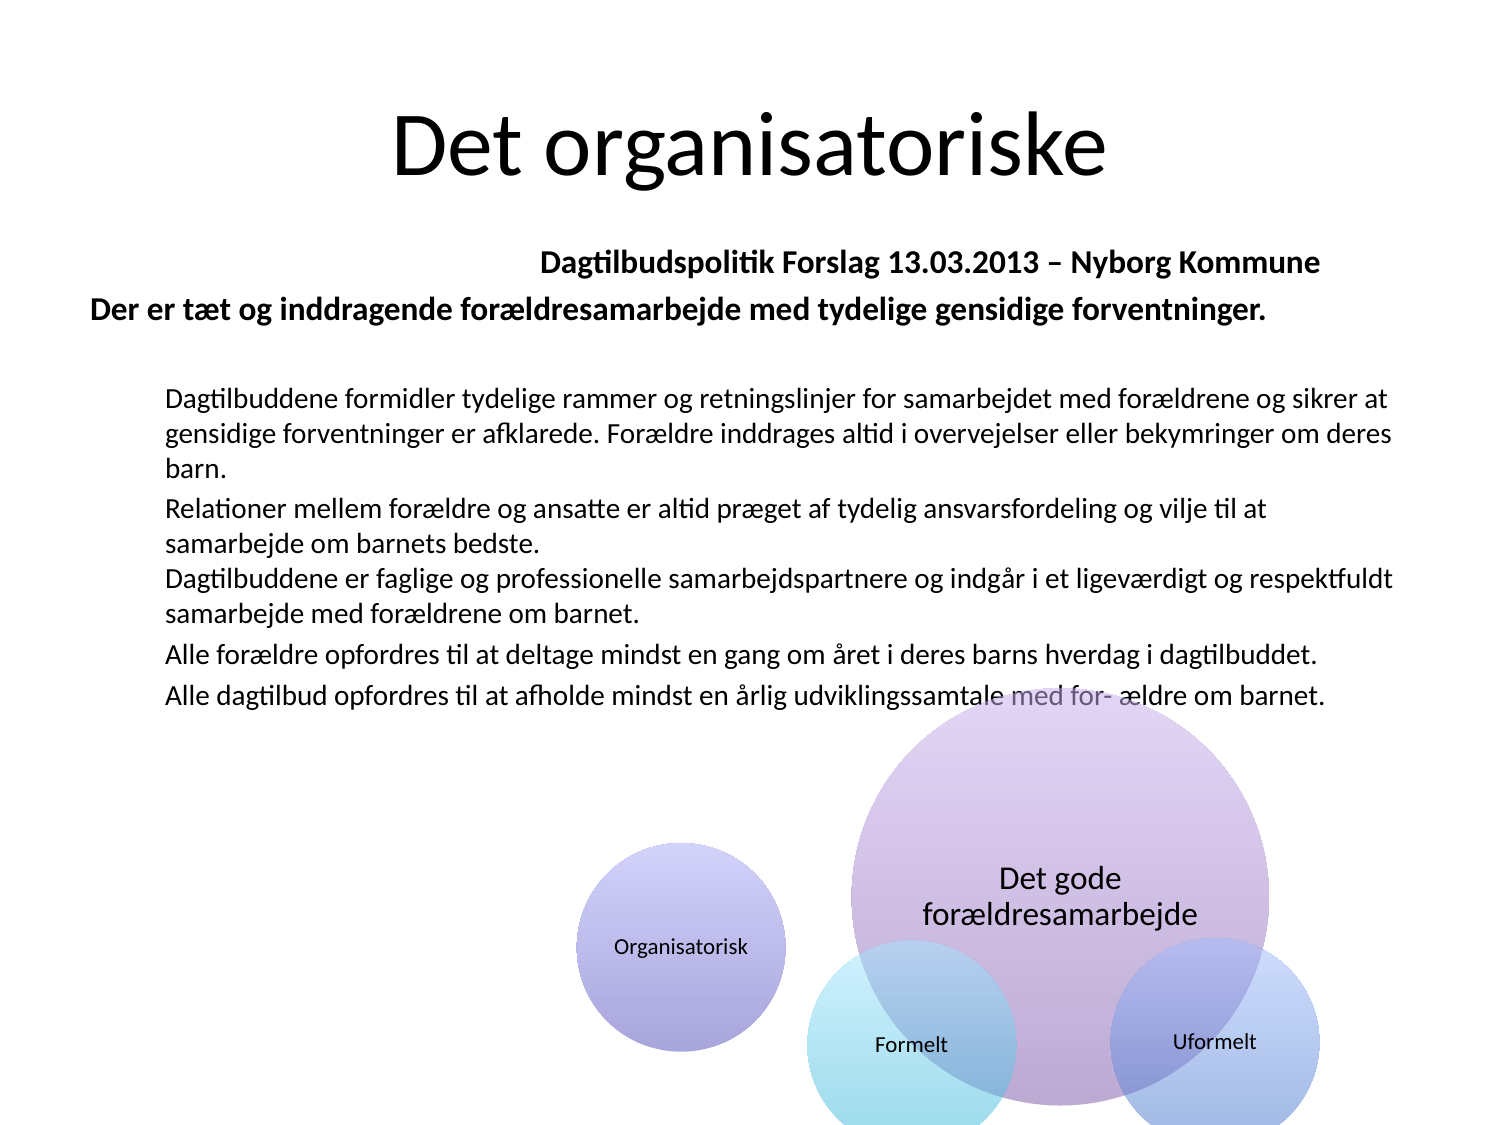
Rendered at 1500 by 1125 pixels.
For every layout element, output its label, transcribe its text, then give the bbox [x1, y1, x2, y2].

list Dagtilbudspolitik Forslag 13.03.2013 – Nyborg Kommune Der er tæt og inddragende forældresamarbejde med tydelige gensidige forventninger. Dagtilbuddene formidler tydelige rammer og retningslinjer for samarbejdet med forældrene og sikrer at gensidige forventninger er afklarede. Forældre inddrages altid i overvejelser eller bekymringer om deres barn. Relationer mellem forældre og ansatte er altid præget af tydelig ansvarsfordeling og vilje til at samarbejde om barnets bedste. Dagtilbuddene er faglige og professionelle samarbejdspartnere og indgår i et ligeværdigt og respektfuldt samarbejde med forældrene om barnet. Alle forældre opfordres til at deltage mindst en gang om året i deres barns hverdag i dagtilbuddet. Alle dagtilbud opfordres til at afholde mindst en årlig udviklingssamtale med for- ældre om barnet. [75, 232, 1425, 1005]
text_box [560, 489, 1500, 1125]
title Det organisatoriske [75, 45, 1425, 232]
